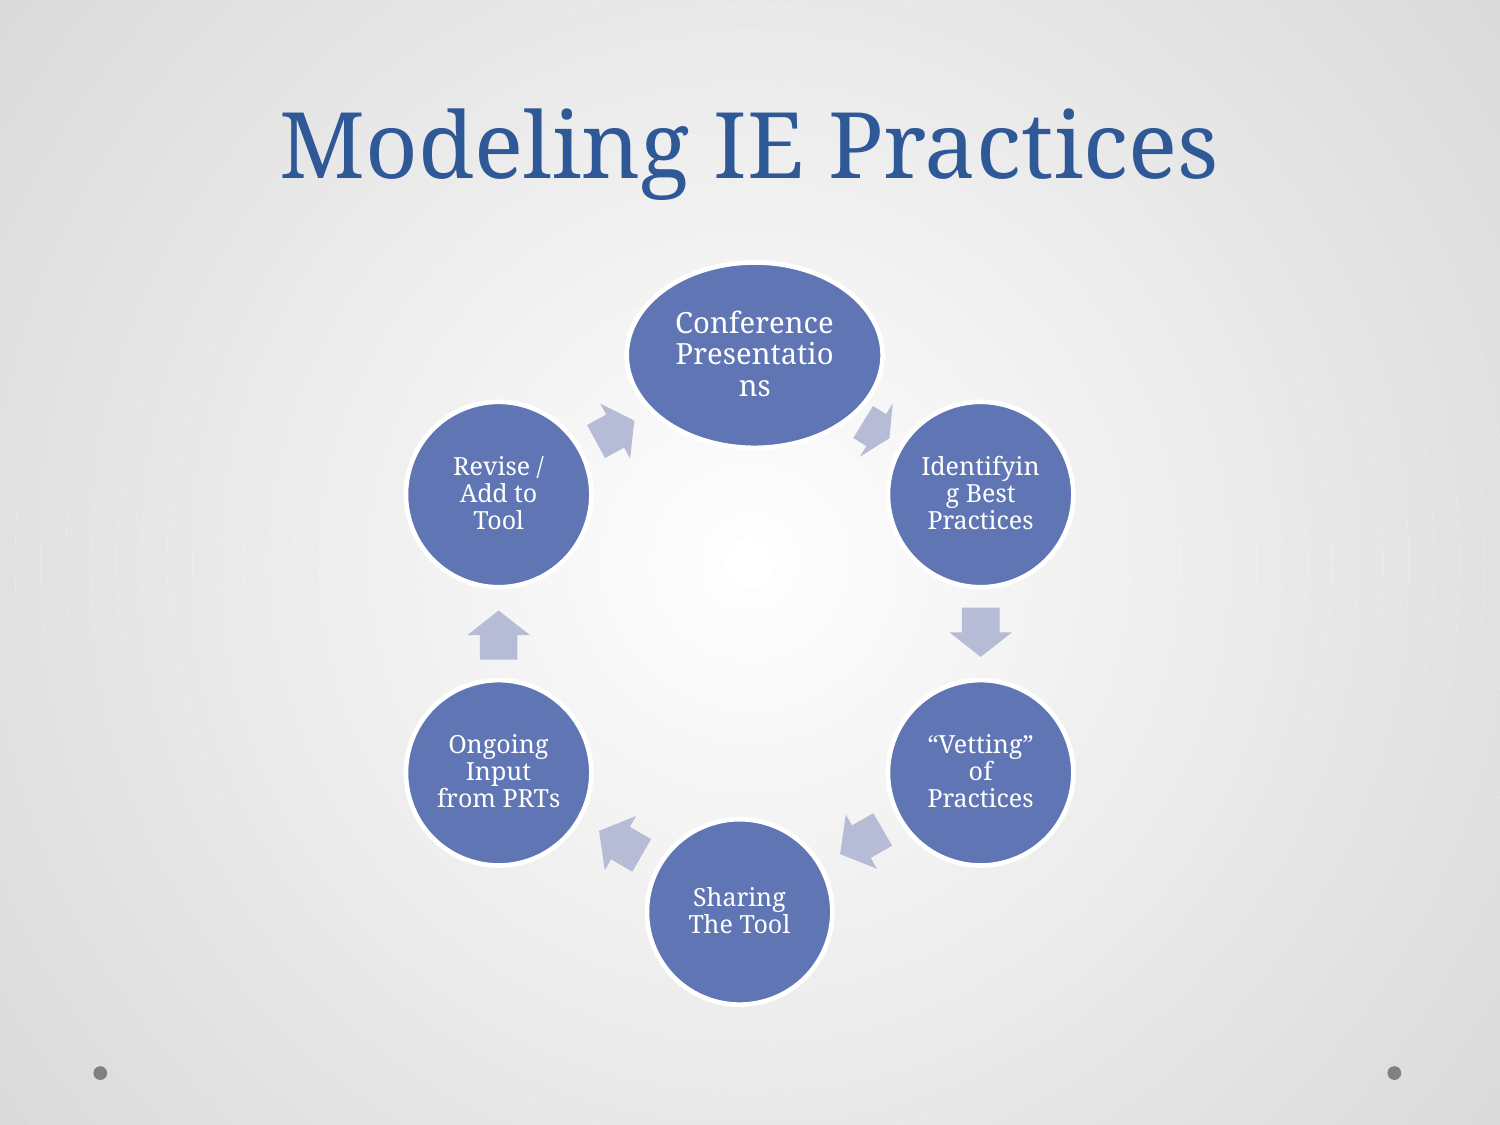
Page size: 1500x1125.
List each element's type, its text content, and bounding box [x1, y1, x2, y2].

title Modeling IE Practices [75, 0, 1425, 205]
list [29, 262, 1450, 1006]
